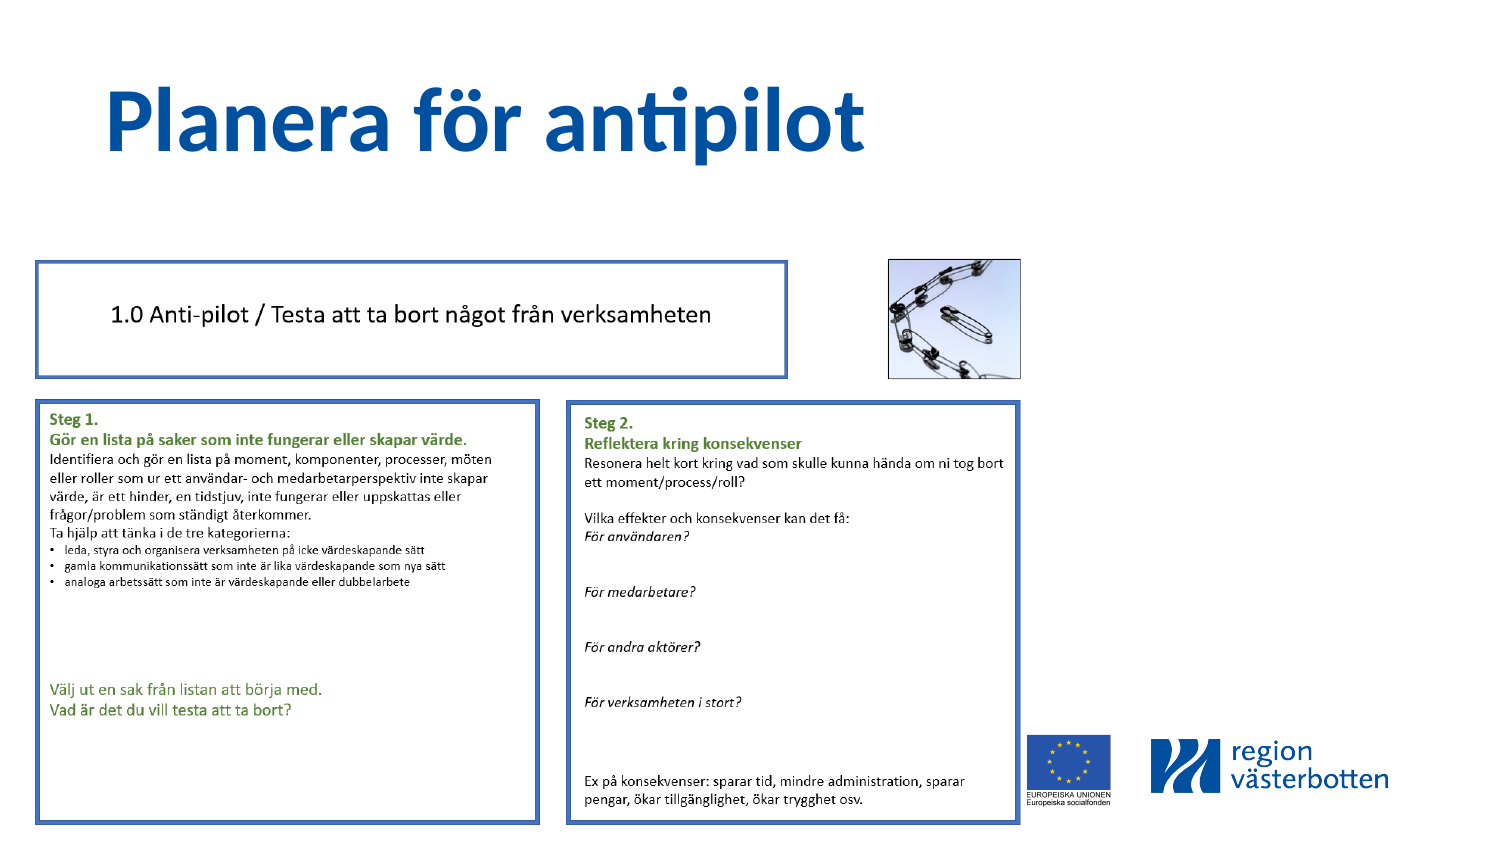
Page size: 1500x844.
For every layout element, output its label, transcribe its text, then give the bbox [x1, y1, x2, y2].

picture [1151, 739, 1388, 793]
picture [29, 251, 1115, 834]
title Planera för antipilot [100, 24, 1456, 206]
